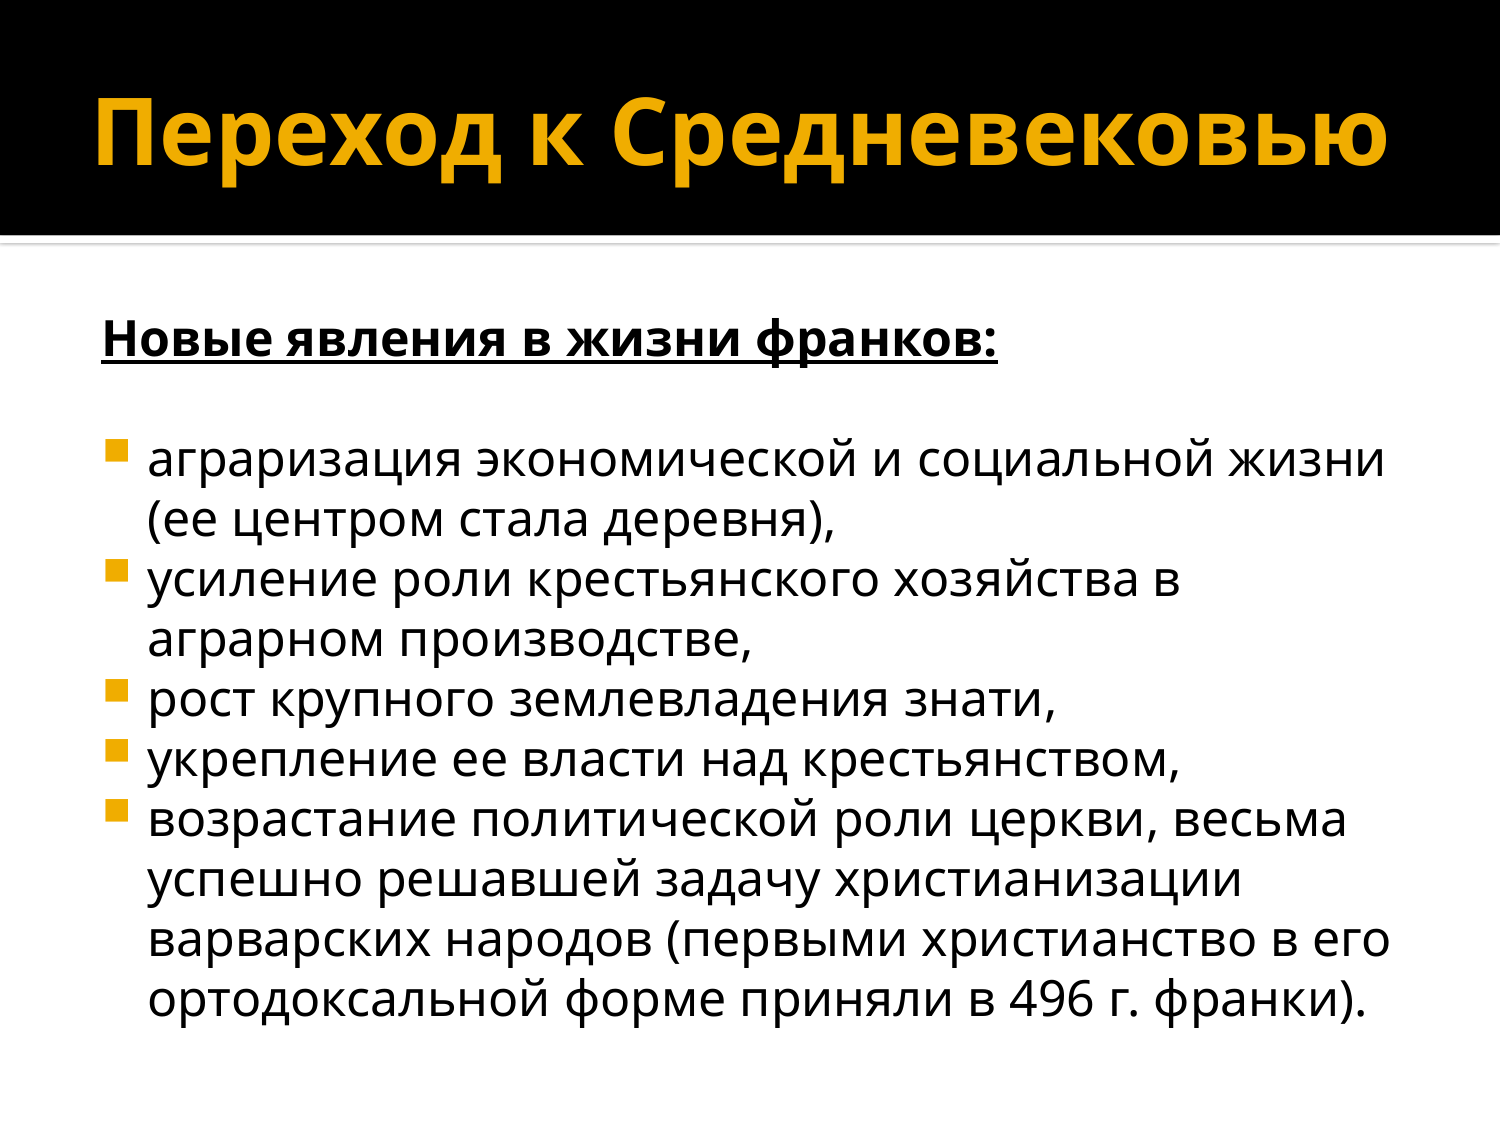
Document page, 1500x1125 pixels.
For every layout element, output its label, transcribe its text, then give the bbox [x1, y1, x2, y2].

list Новые явления в жизни франков: аграризация экономической и социальной жизни (ее центром стала деревня), усиление роли крестьянского хозяйства в аграрном производстве, рост крупного землевладения знати, укрепление ее власти над крестьянством, возрастание политической роли церкви, весьма успешно решавшей задачу христианизации варварских народов (первыми христианство в его ортодоксальной форме приняли в 496 г. франки). [75, 291, 1425, 1050]
title Переход к Средневековью [75, 25, 1425, 231]
